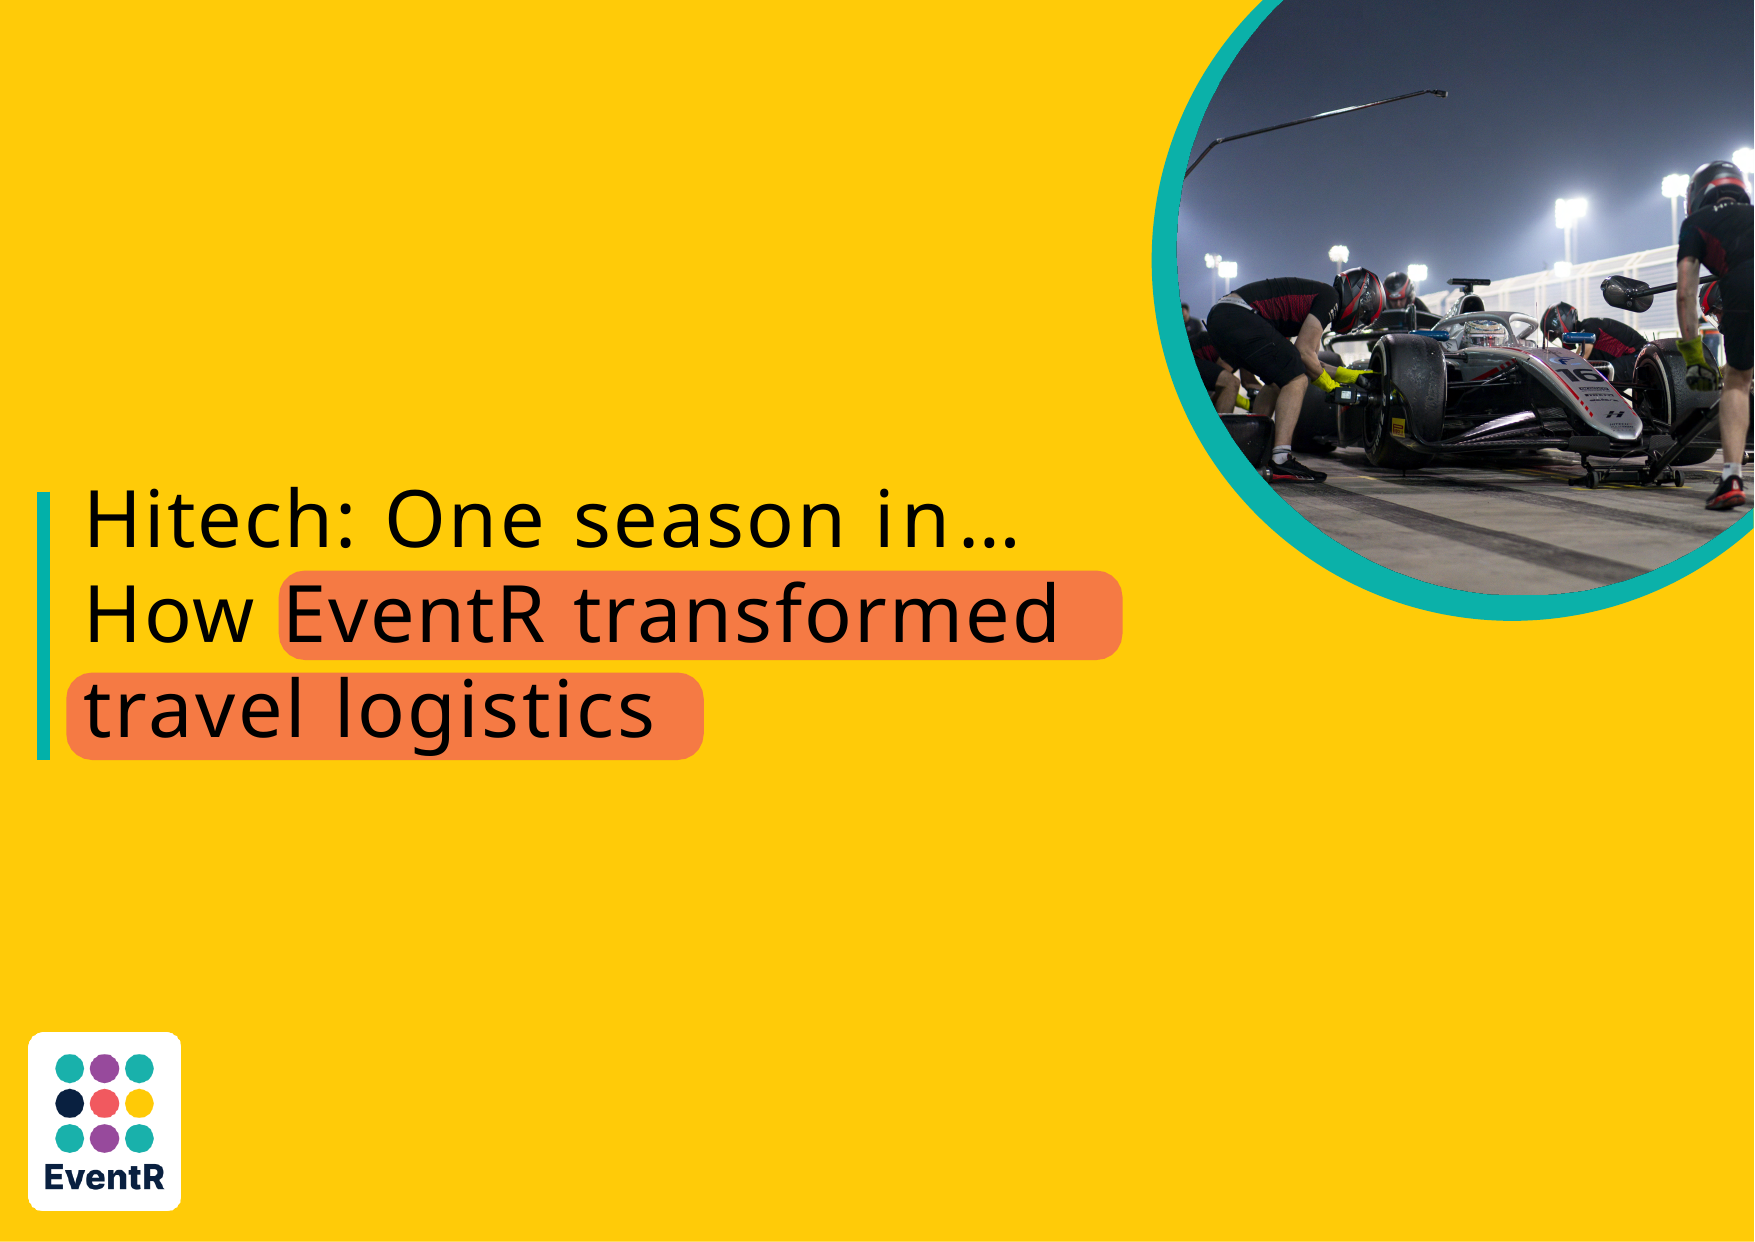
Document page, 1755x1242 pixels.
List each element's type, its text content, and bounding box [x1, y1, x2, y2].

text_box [1151, 0, 1754, 622]
picture [27, 1032, 181, 1211]
title Hitech: One season in… How EventR transformed travel logistics [81, 466, 1113, 754]
